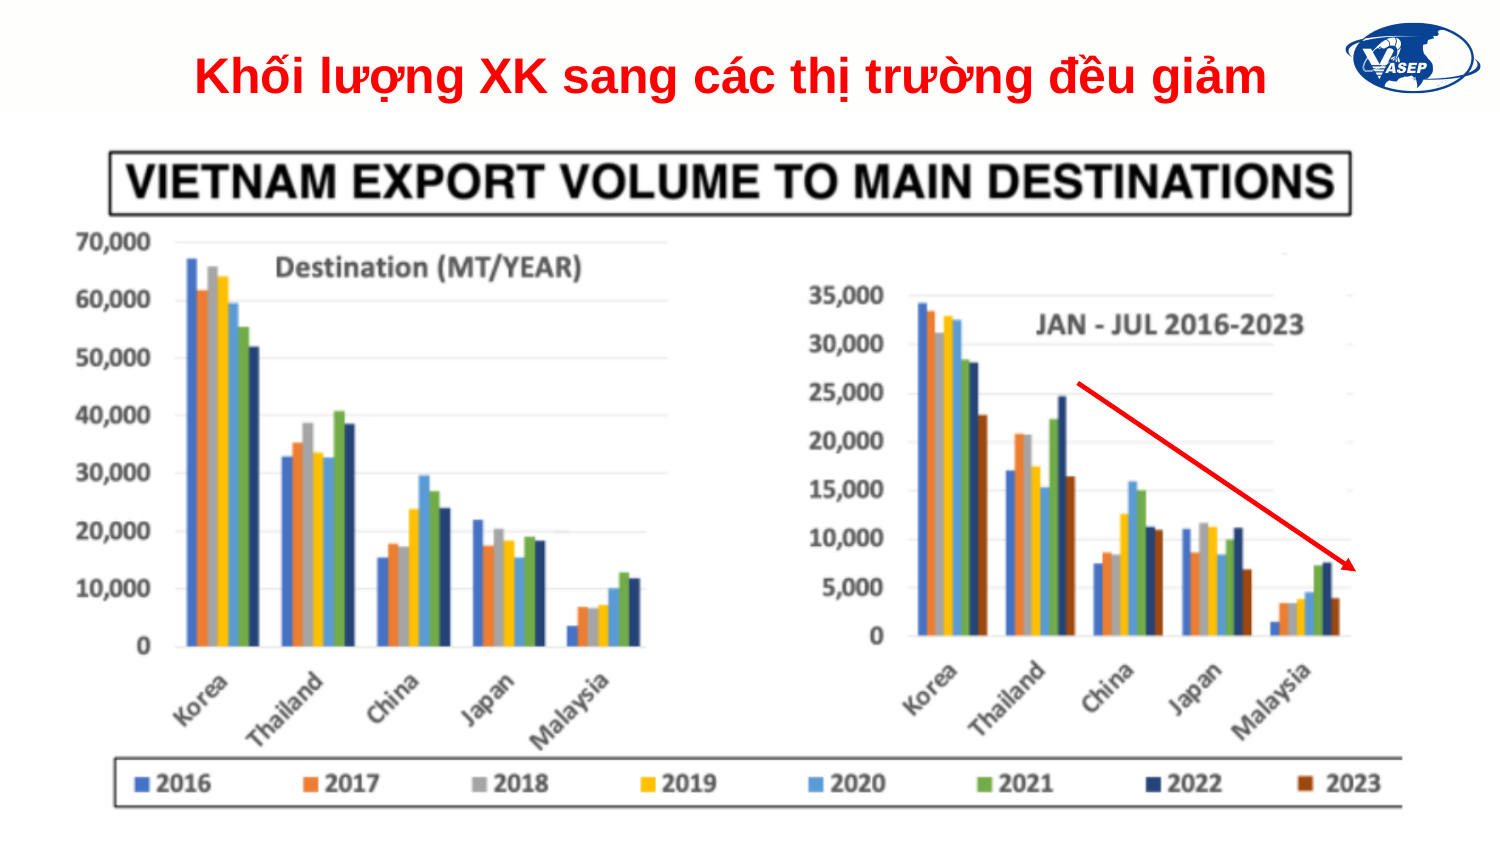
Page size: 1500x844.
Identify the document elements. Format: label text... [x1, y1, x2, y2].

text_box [1077, 382, 1357, 572]
text_box Khối lượng XK sang các thị trường đều giảm [120, 35, 1356, 109]
picture [0, 0, 1500, 844]
